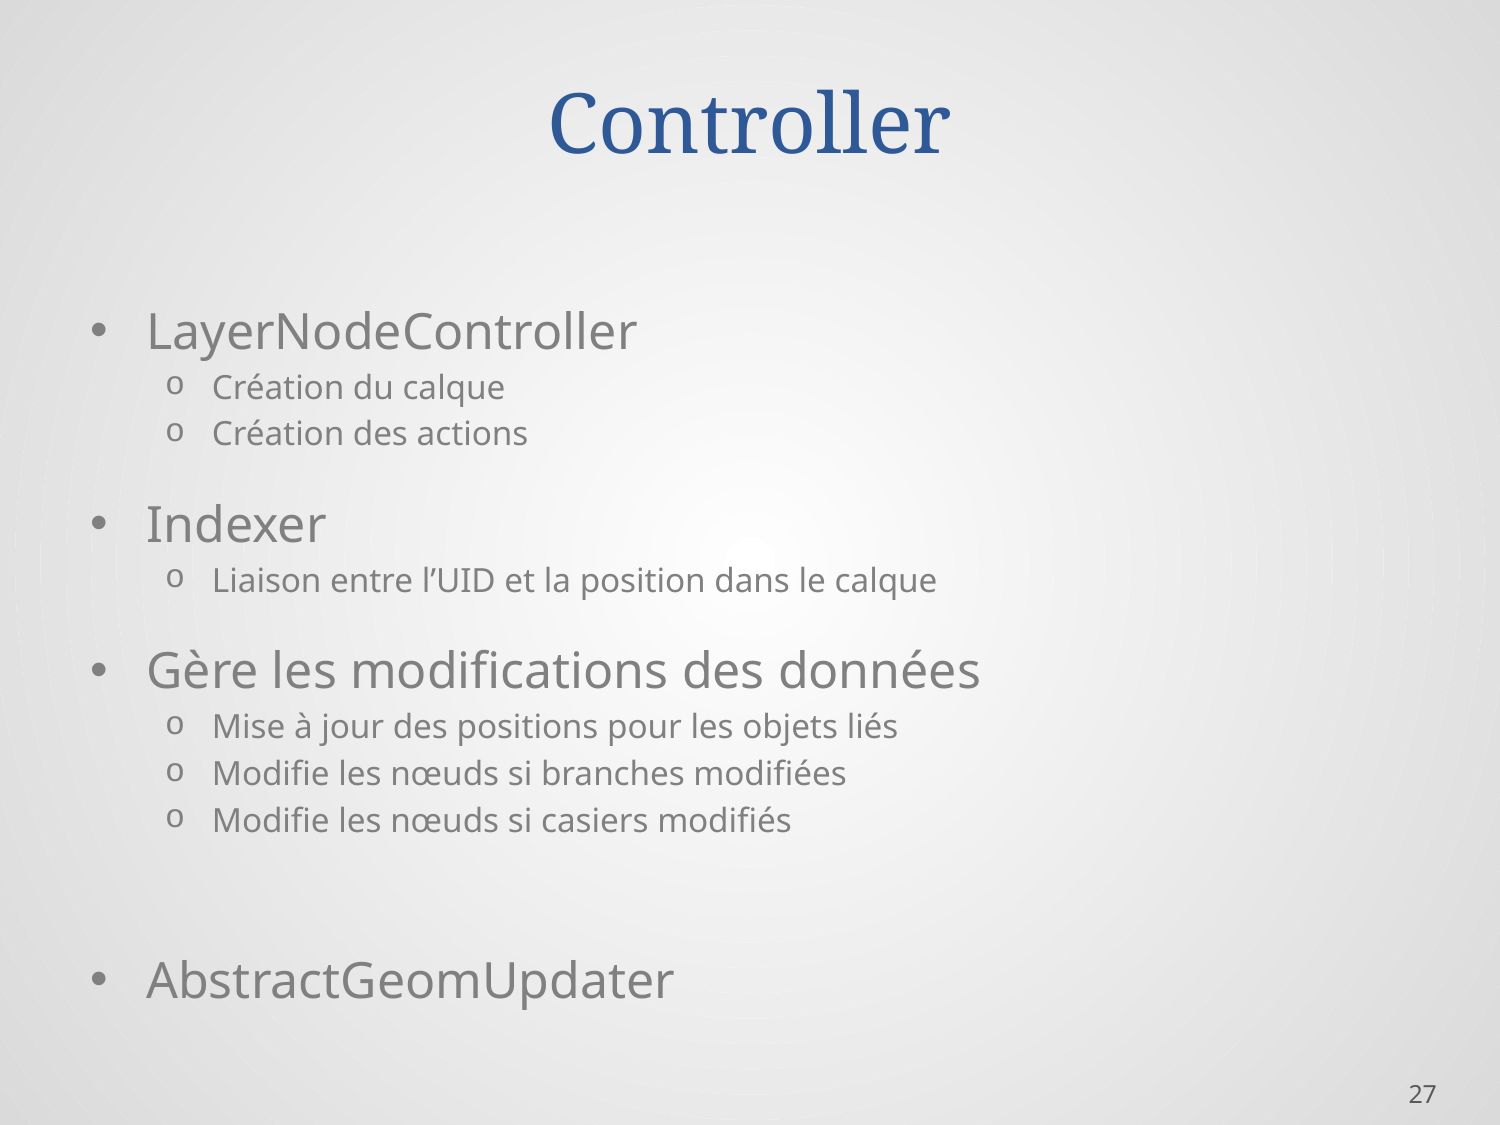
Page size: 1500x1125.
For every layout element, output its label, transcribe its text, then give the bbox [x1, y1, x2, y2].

slide_number 27 [1404, 1065, 1497, 1125]
title Controller [75, 0, 1425, 220]
list LayerNodeController Création du calque Création des actions Indexer Liaison entre l’UID et la position dans le calque Gère les modifications des données Mise à jour des positions pour les objets liés Modifie les nœuds si branches modifiées Modifie les nœuds si casiers modifiés AbstractGeomUpdater [75, 261, 1425, 1071]
